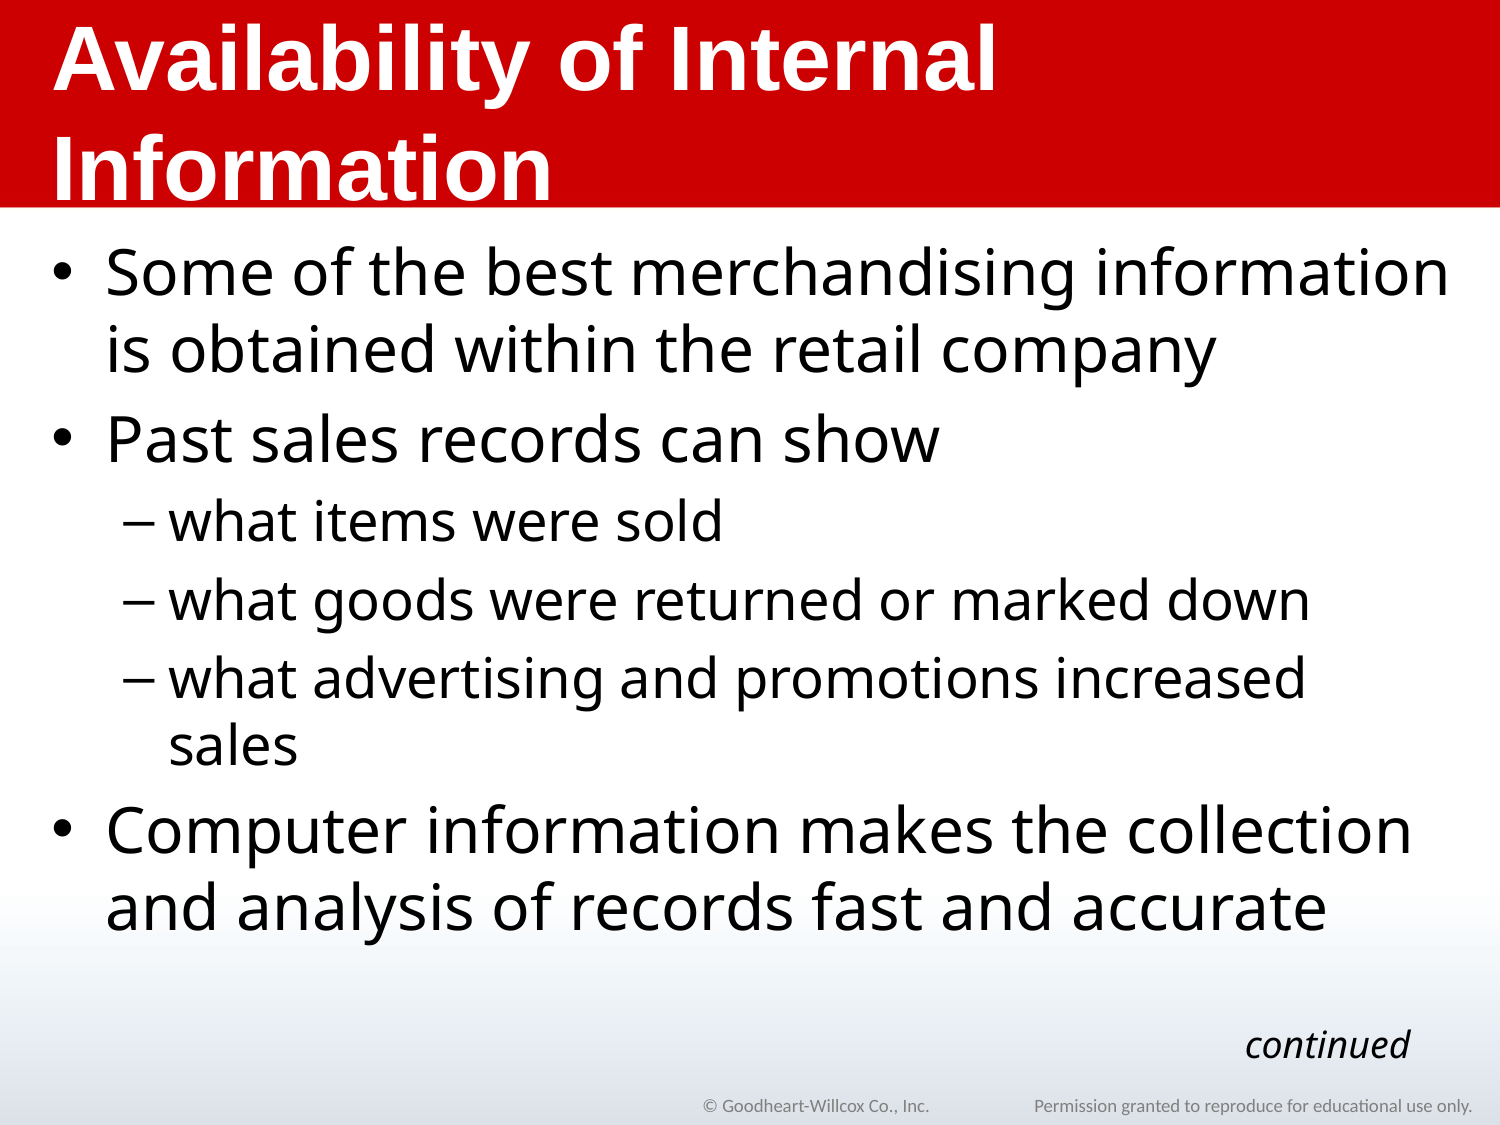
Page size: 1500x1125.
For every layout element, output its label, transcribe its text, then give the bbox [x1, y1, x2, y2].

list Some of the best merchandising information is obtained within the retail company Past sales records can show what items were sold what goods were returned or marked down what advertising and promotions increased sales Computer information makes the collection and analysis of records fast and accurate [36, 224, 1469, 1087]
title Availability of Internal Information [36, 44, 1456, 224]
text_box continued [1230, 1013, 1426, 1074]
picture [0, 0, 1500, 1125]
